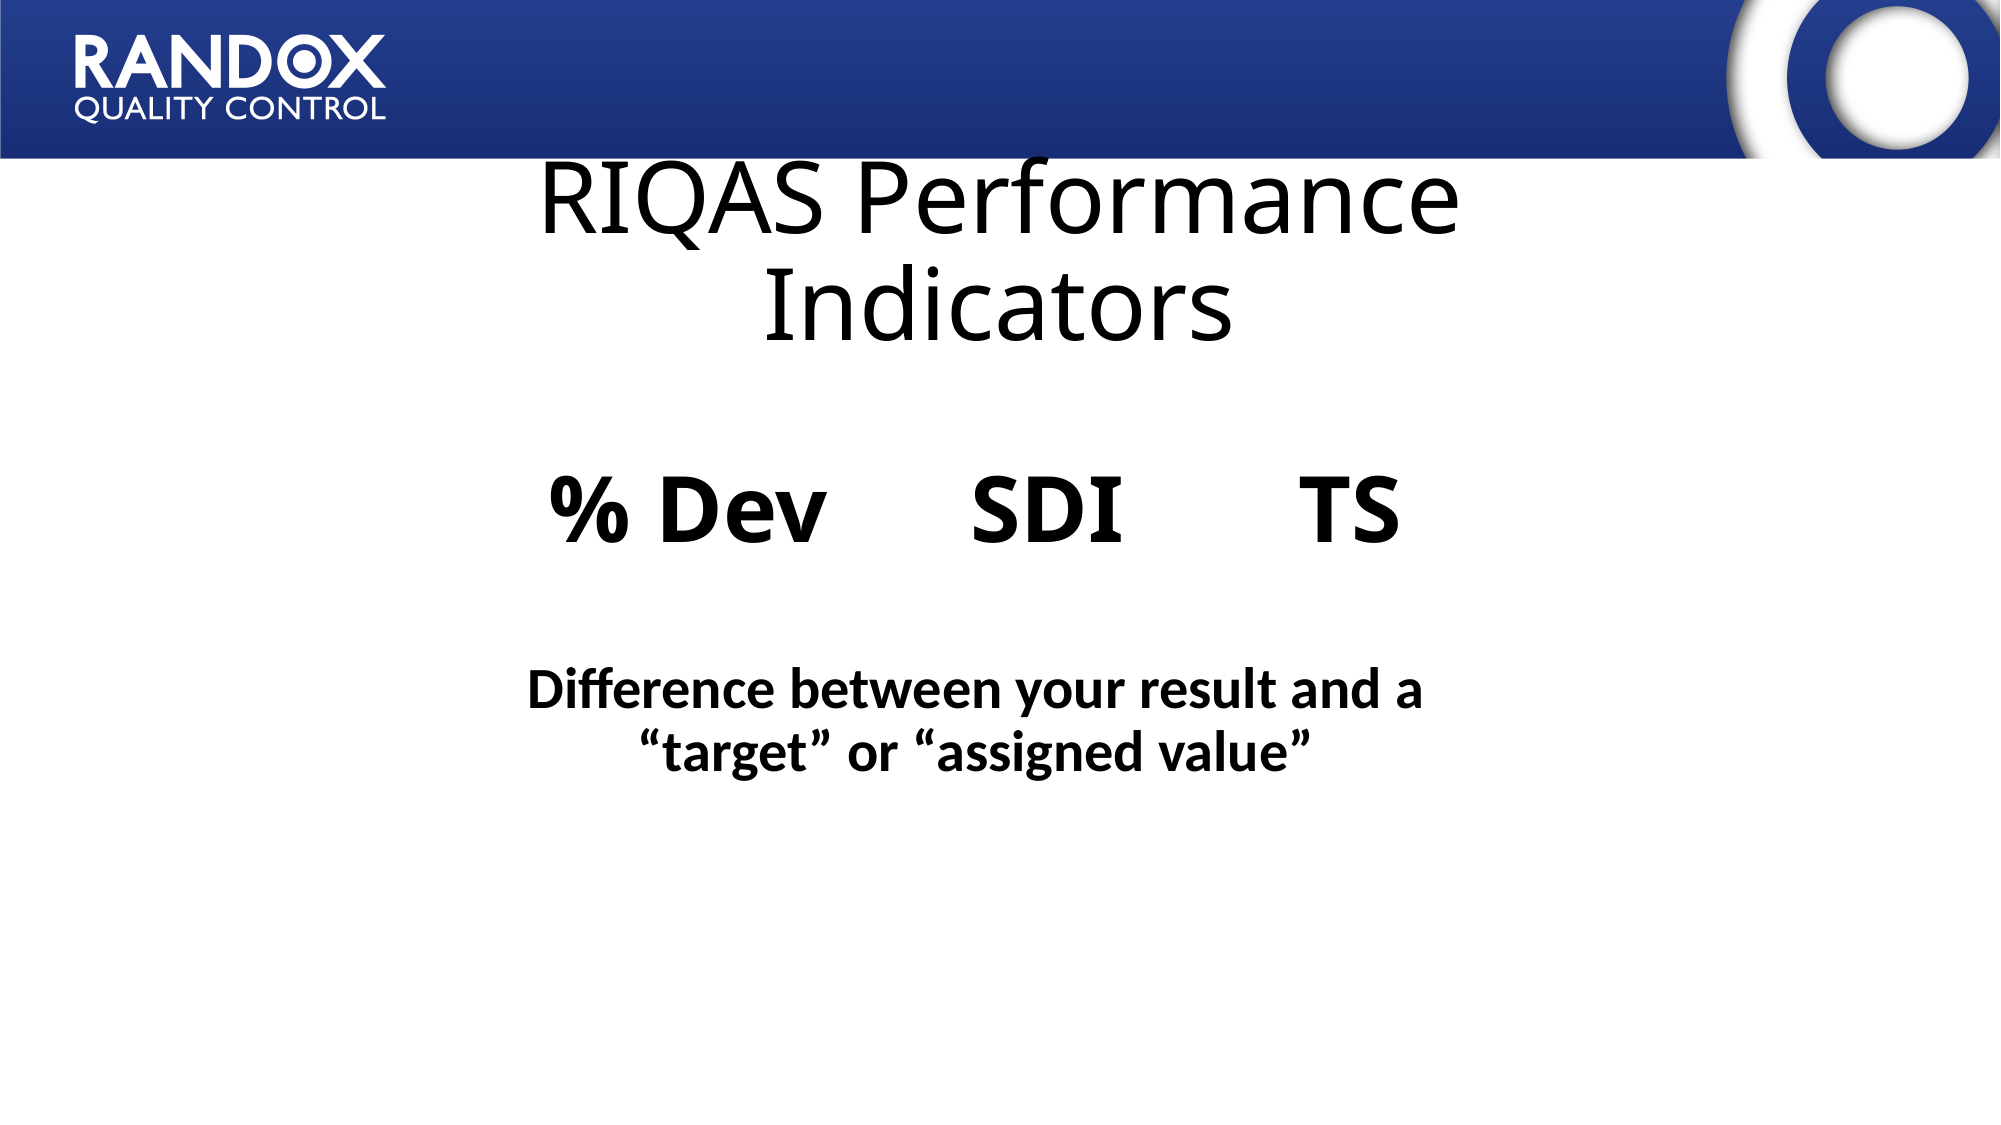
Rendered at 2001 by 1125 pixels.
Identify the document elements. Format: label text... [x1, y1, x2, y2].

text_box RIQAS Performance Indicators [326, 160, 1673, 349]
picture [0, 0, 2000, 1125]
text_box % Dev SDI TS Difference between your result and a “target” or “assigned value” [421, 456, 1531, 835]
